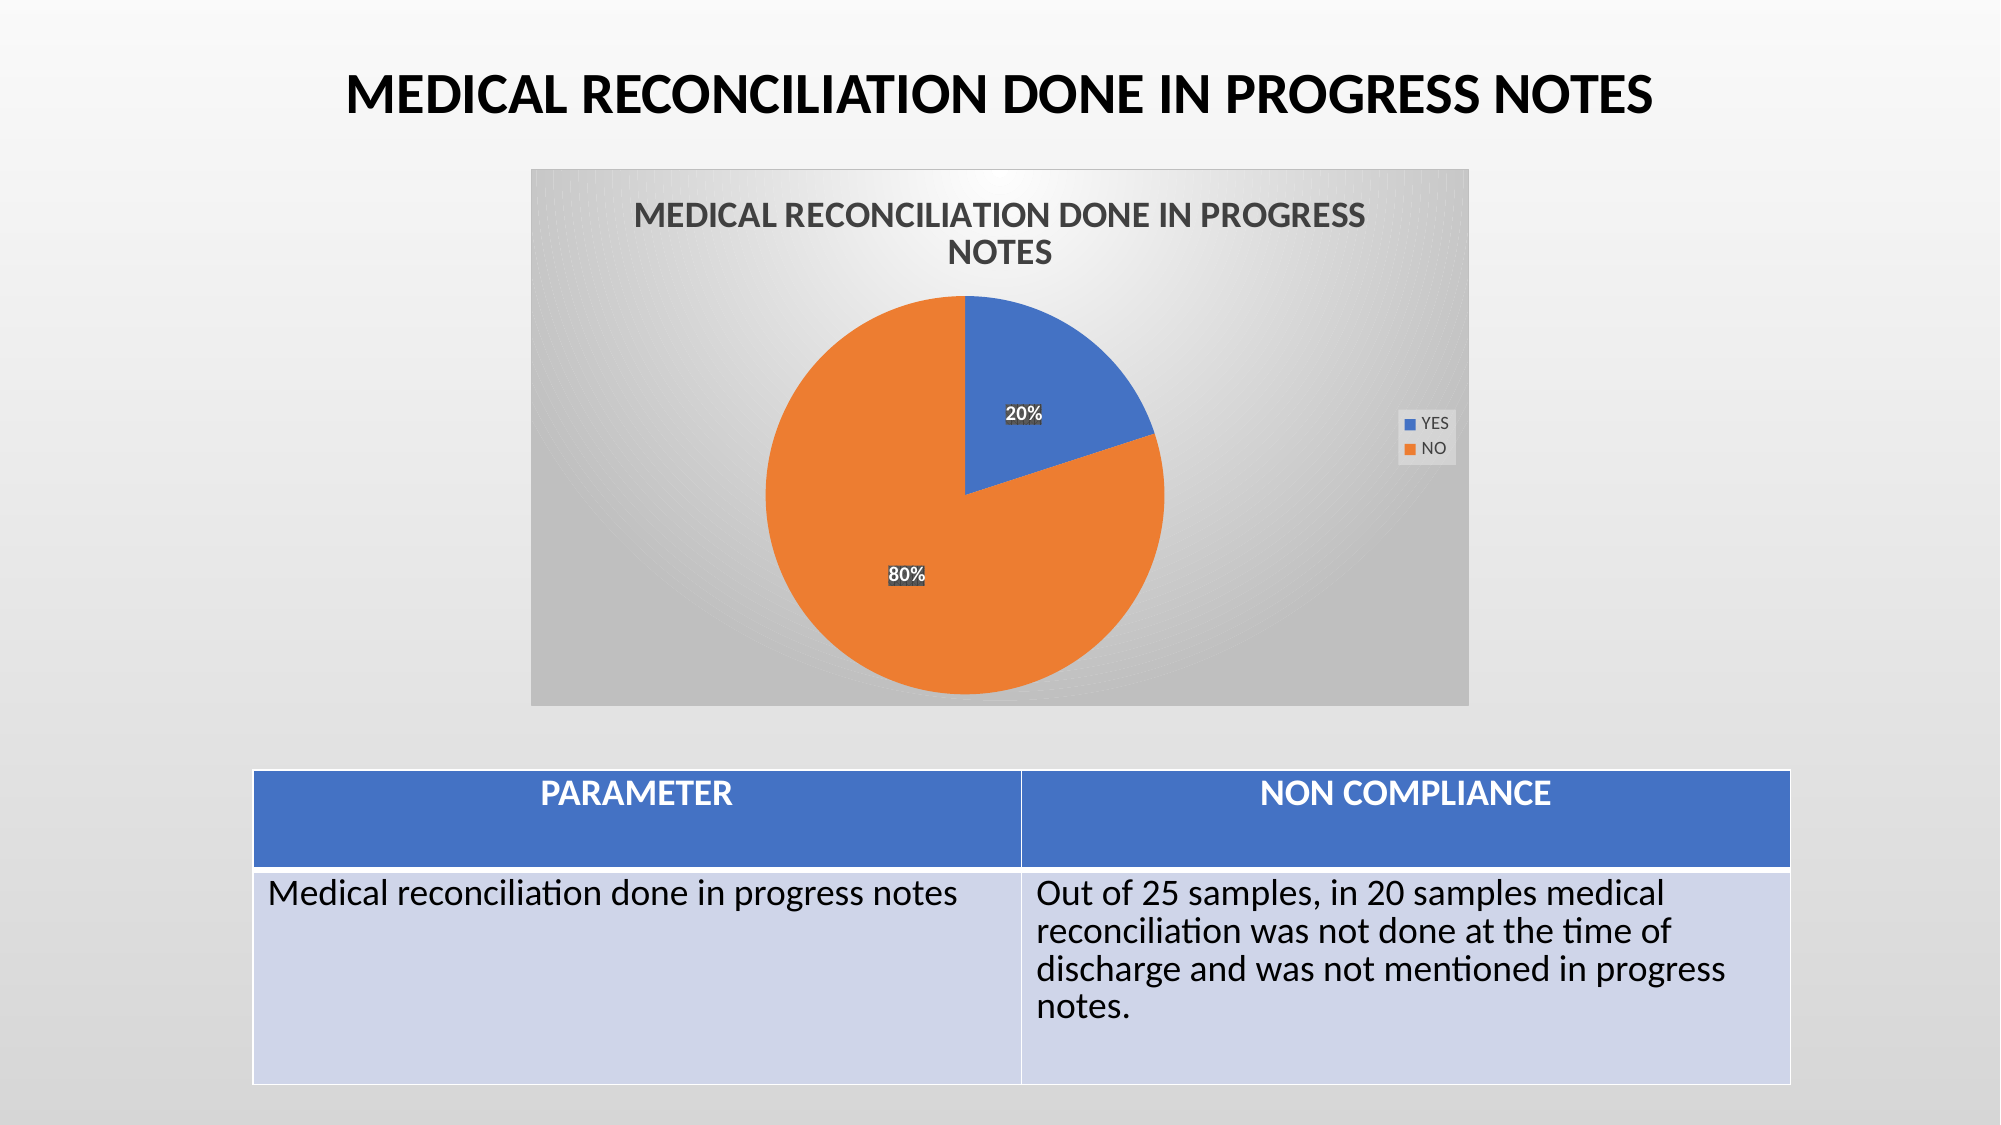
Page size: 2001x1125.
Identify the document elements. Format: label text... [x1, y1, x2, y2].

table_cell Out of 25 samples, in 20 samples medical reconciliation was not done at the time of discharge and was not mentioned in progress notes. [1022, 873, 1790, 1084]
table_header PARAMETER [254, 771, 1021, 867]
table_cell Medical reconciliation done in progress notes [254, 873, 1021, 1084]
title MEDICAL RECONCILIATION DONE IN PROGRESS NOTES [0, 40, 2000, 150]
chart [530, 168, 1470, 706]
table_header NON COMPLIANCE [1022, 771, 1790, 867]
